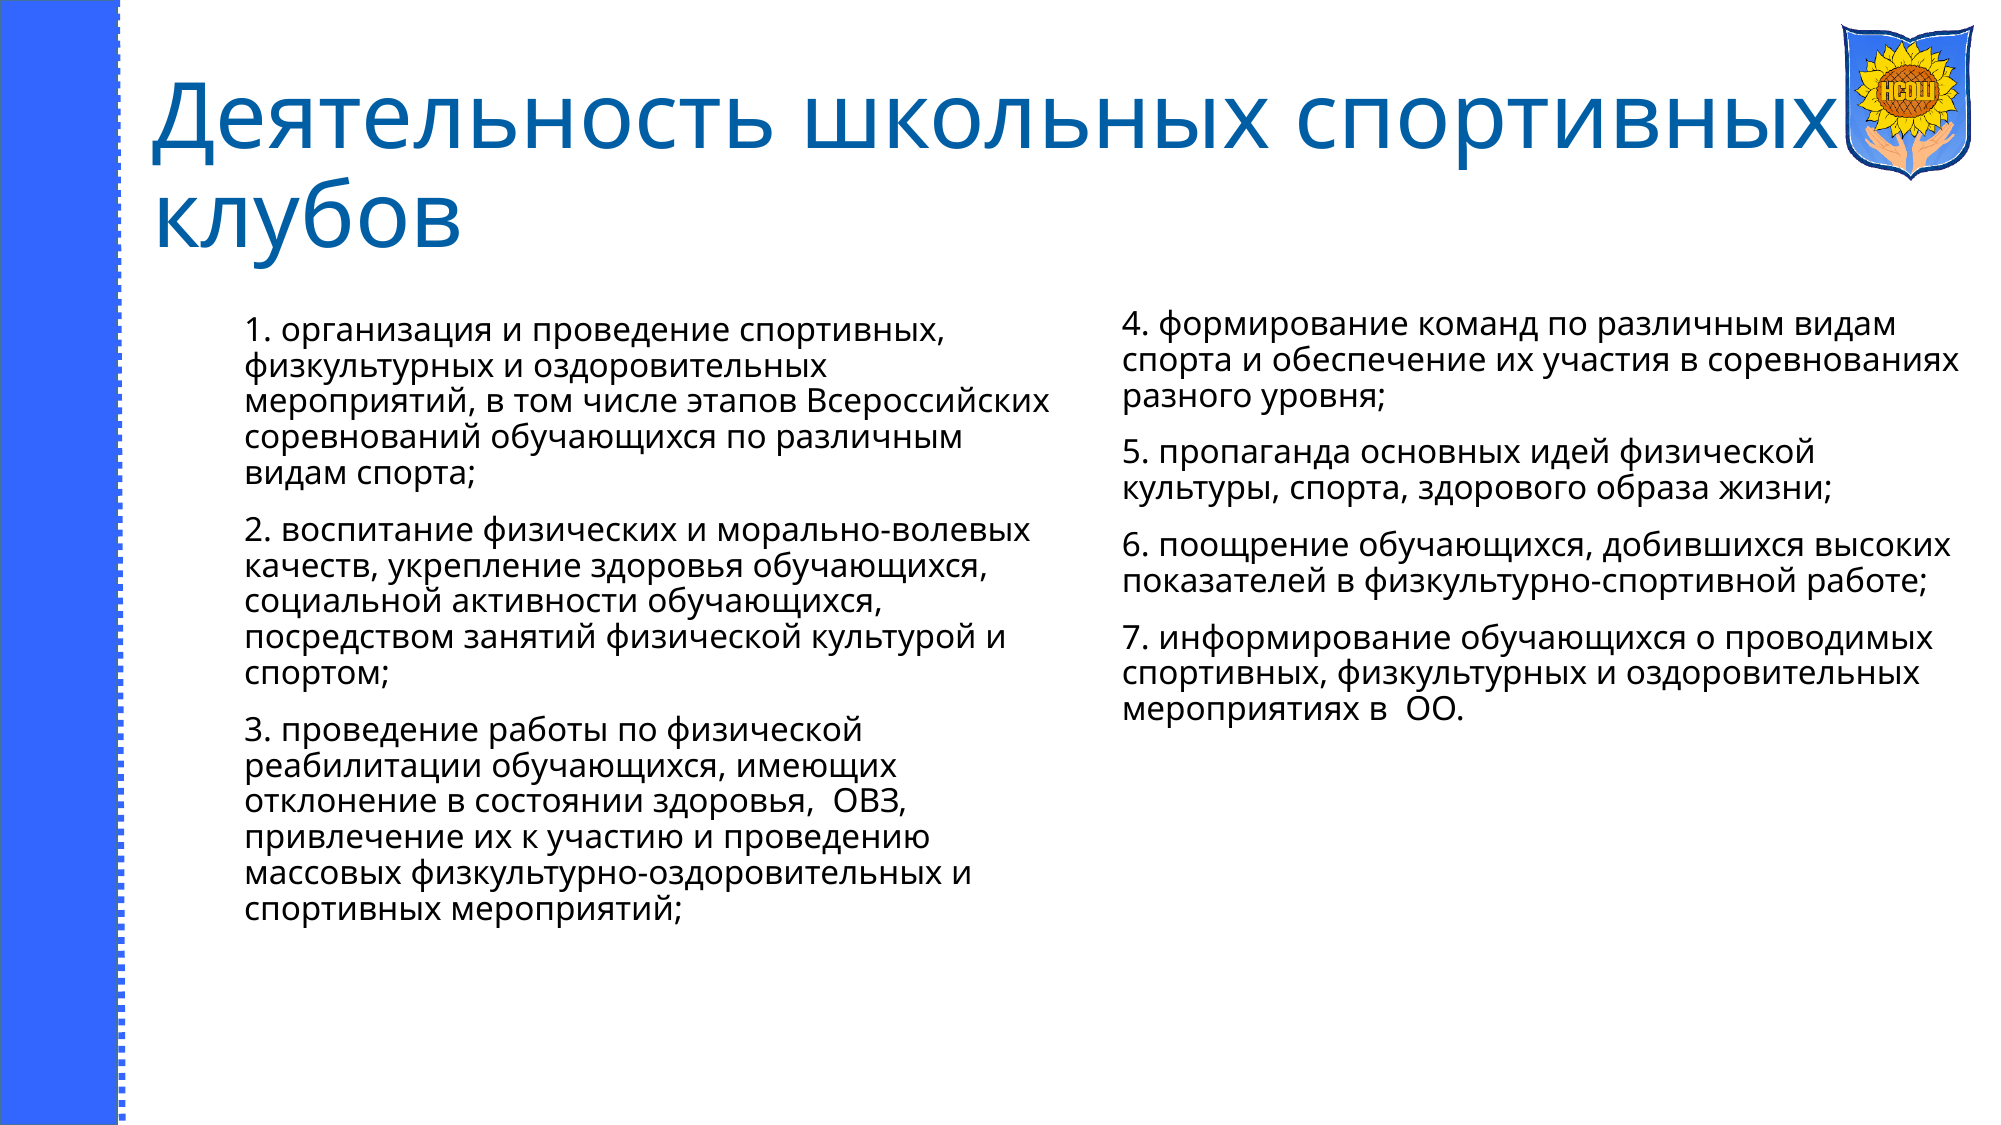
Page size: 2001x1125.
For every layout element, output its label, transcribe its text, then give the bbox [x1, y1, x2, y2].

list 1. организация и проведение спортивных, физкультурных и оздоровительных мероприятий, в том числе этапов Всероссийских соревнований обучающихся по различным видам спорта; 2. воспитание физических и морально-волевых качеств, укрепление здоровья обучающихся, социальной активности обучающихся, посредством занятий физической культурой и спортом; 3. проведение работы по физической реабилитации обучающихся, имеющих отклонение в состоянии здоровья, ОВЗ, привлечение их к участию и проведению массовых физкультурно-оздоровительных и спортивных мероприятий; [229, 305, 1085, 1019]
picture [1841, 24, 1974, 181]
title Деятельность школьных спортивных клубов [137, 59, 1863, 278]
list 4. формирование команд по различным видам спорта и обеспечение их участия в соревнованиях разного уровня; 5. пропаганда основных идей физической культуры, спорта, здорового образа жизни; 6. поощрение обучающихся, добившихся высоких показателей в физкультурно-спортивной работе; 7. информирование обучающихся о проводимых спортивных, физкультурных и оздоровительных мероприятиях в ОО. [1106, 299, 1977, 1014]
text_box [0, 0, 123, 1125]
